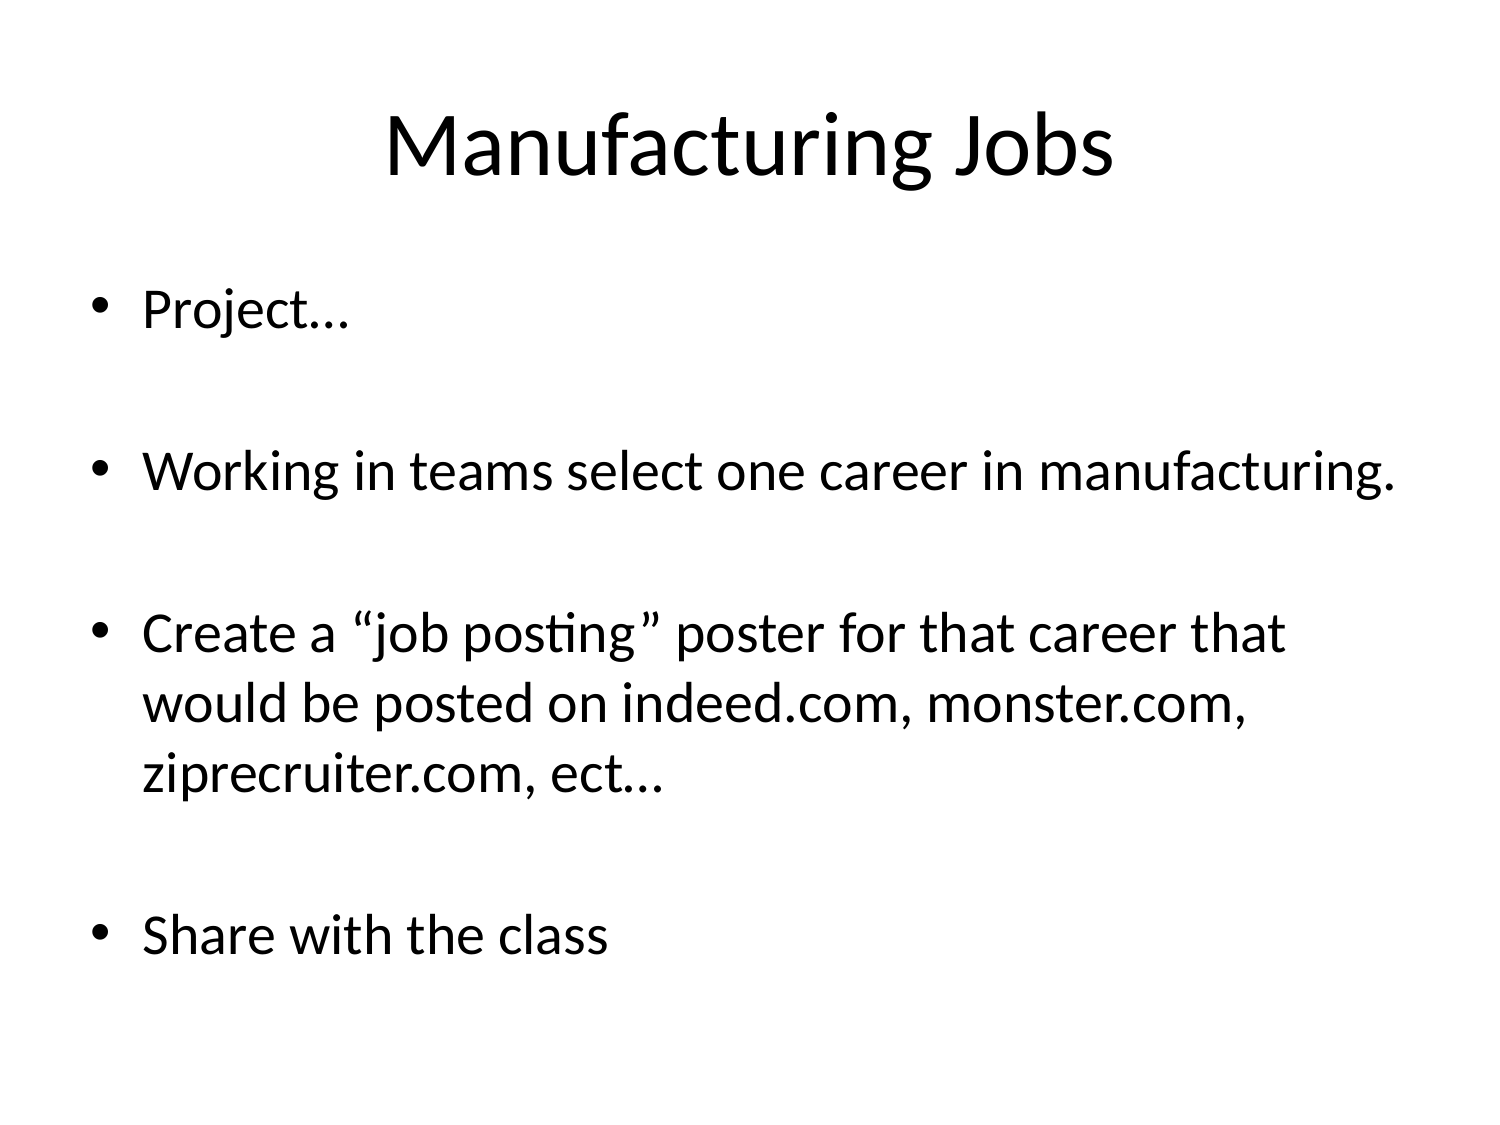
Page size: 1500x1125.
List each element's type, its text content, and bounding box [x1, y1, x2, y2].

list Project… Working in teams select one career in manufacturing. Create a “job posting” poster for that career that would be posted on indeed.com, monster.com, ziprecruiter.com, ect… Share with the class [75, 262, 1425, 1005]
title Manufacturing Jobs [75, 45, 1425, 233]
